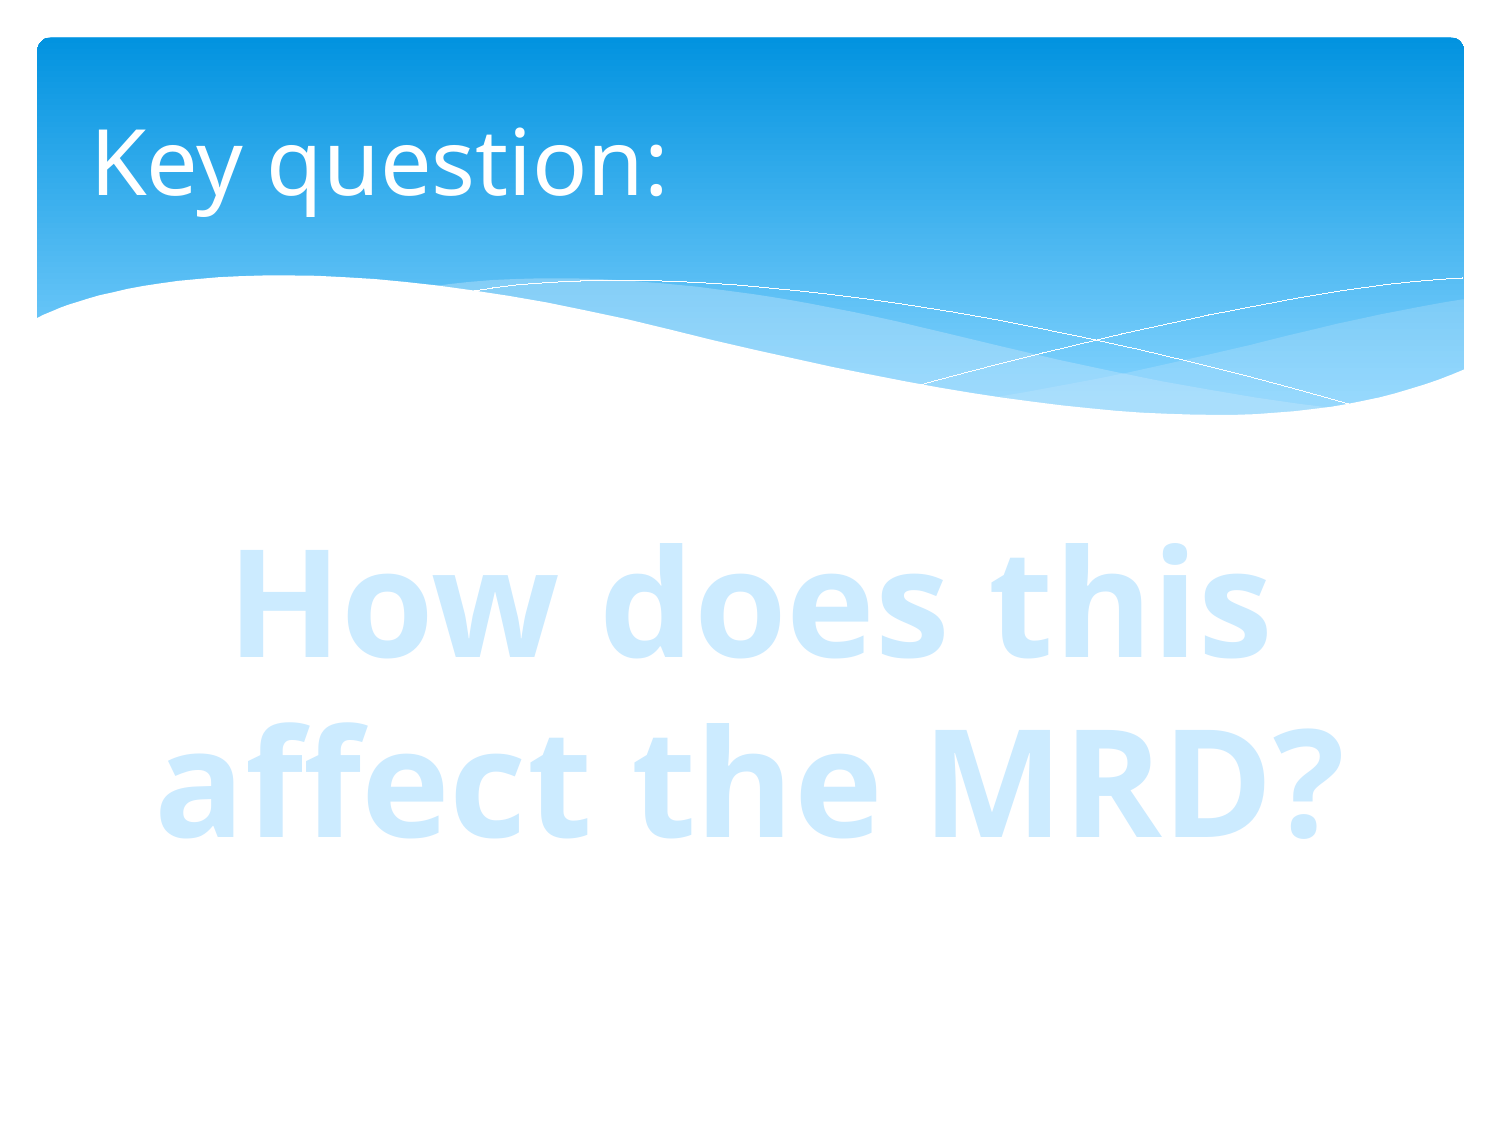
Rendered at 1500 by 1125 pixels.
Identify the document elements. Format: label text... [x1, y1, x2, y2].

text_box How does this affect the MRD? [24, 274, 1475, 1100]
title Key question: [75, 55, 1425, 261]
